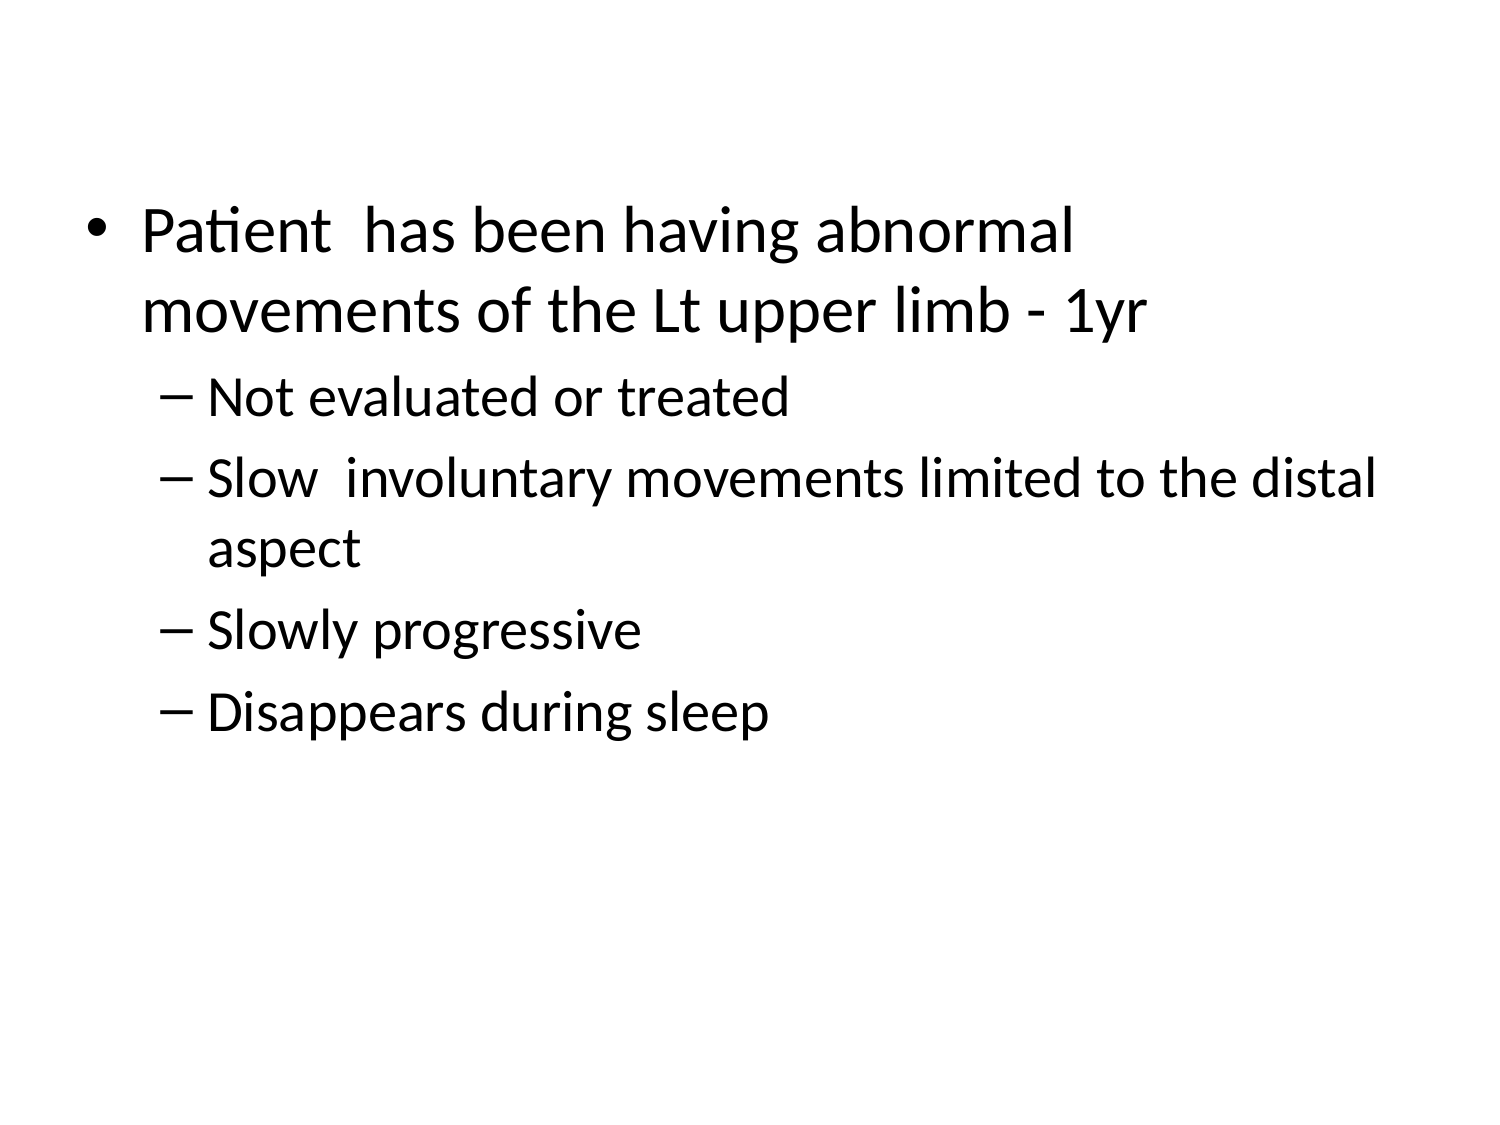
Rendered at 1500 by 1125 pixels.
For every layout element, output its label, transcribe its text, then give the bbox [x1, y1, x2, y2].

list Patient has been having abnormal movements of the Lt upper limb - 1yr Not evaluated or treated Slow involuntary movements limited to the distal aspect Slowly progressive Disappears during sleep [70, 178, 1421, 903]
